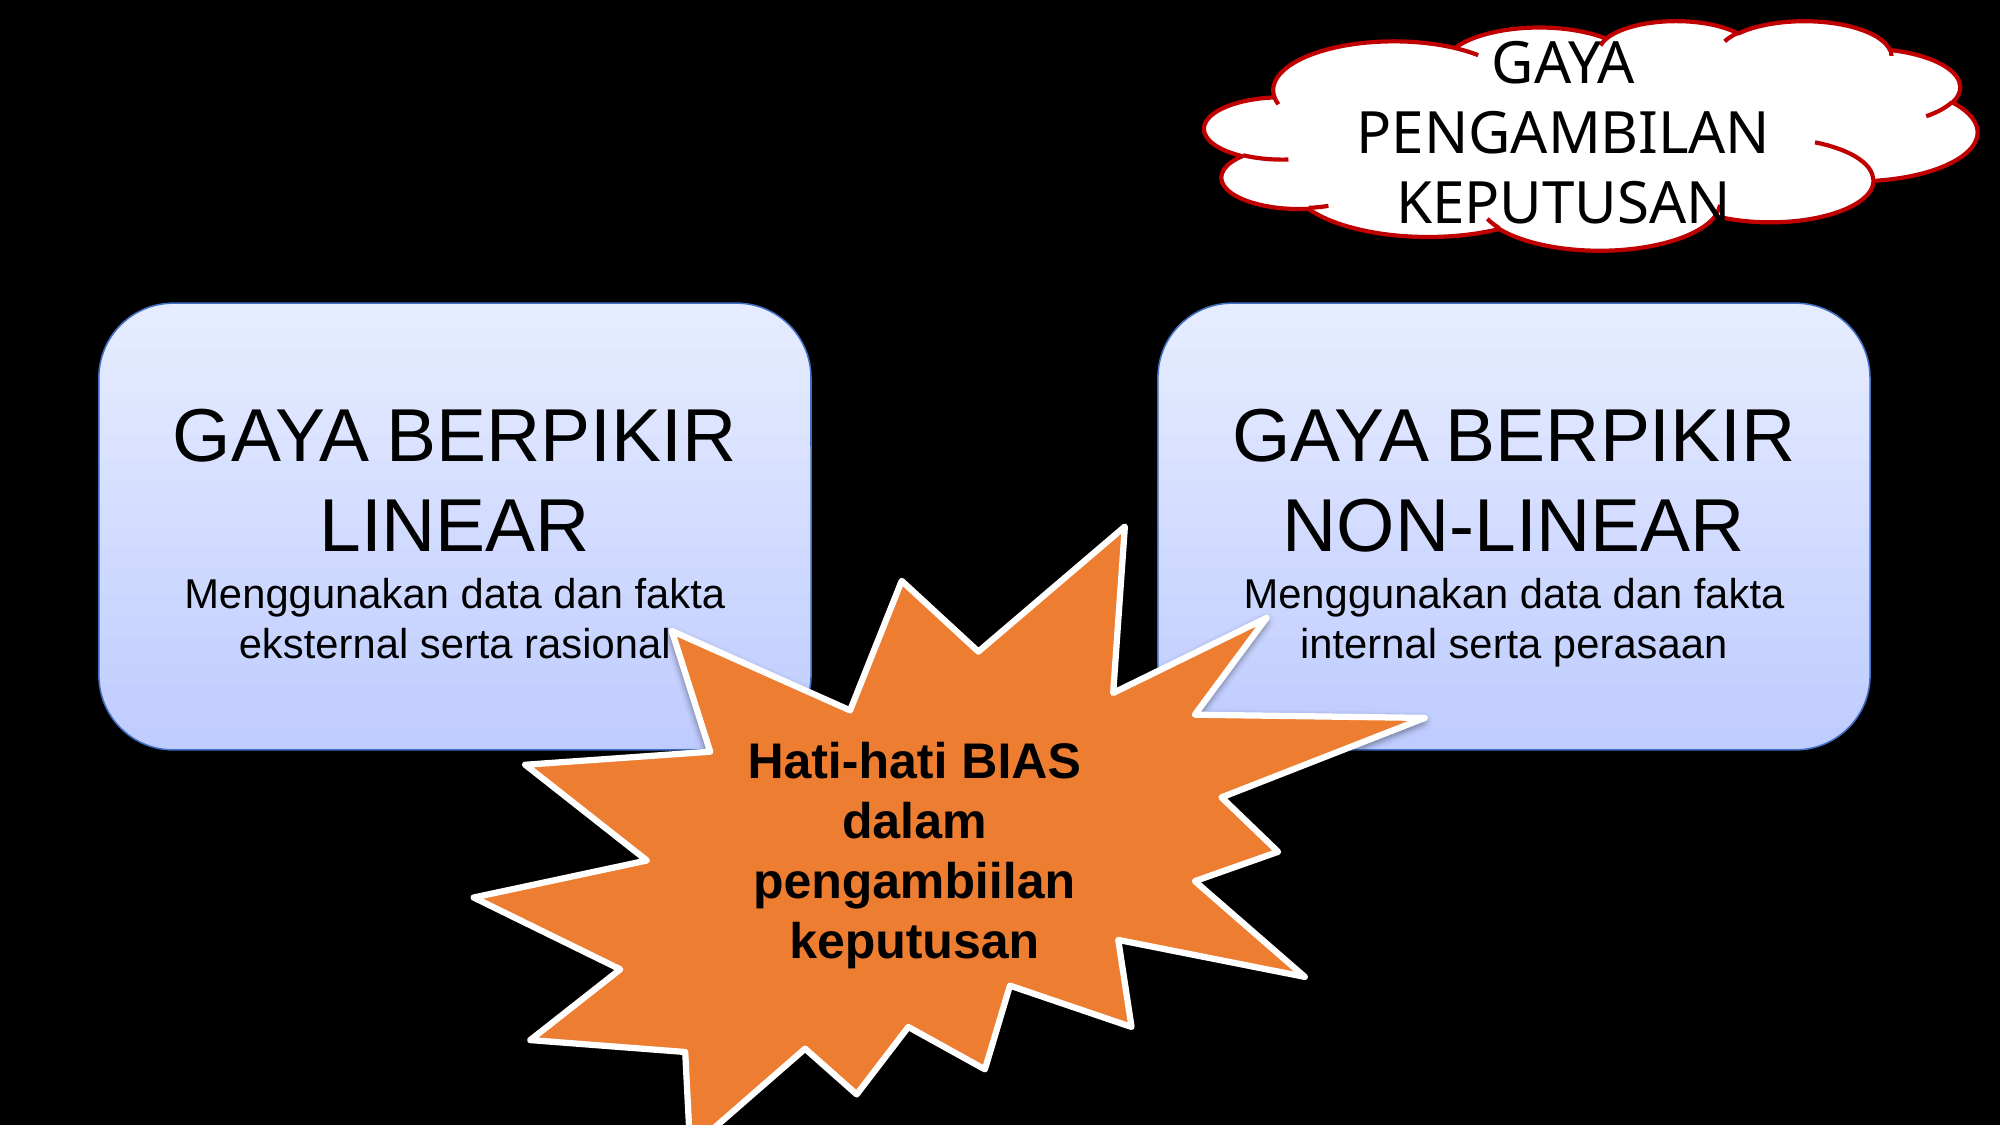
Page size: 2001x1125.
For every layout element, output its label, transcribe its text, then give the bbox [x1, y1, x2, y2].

text_box GAYA BERPIKIR NON-LINEAR Menggunakan data dan fakta internal serta perasaan [1157, 302, 1871, 751]
text_box GAYA PENGAMBILAN KEPUTUSAN [1201, 19, 1980, 253]
text_box GAYA BERPIKIR LINEAR Menggunakan data dan fakta eksternal serta rasional [98, 302, 812, 751]
text_box Hati-hati BIAS dalam pengambiilan keputusan [470, 523, 1428, 1125]
